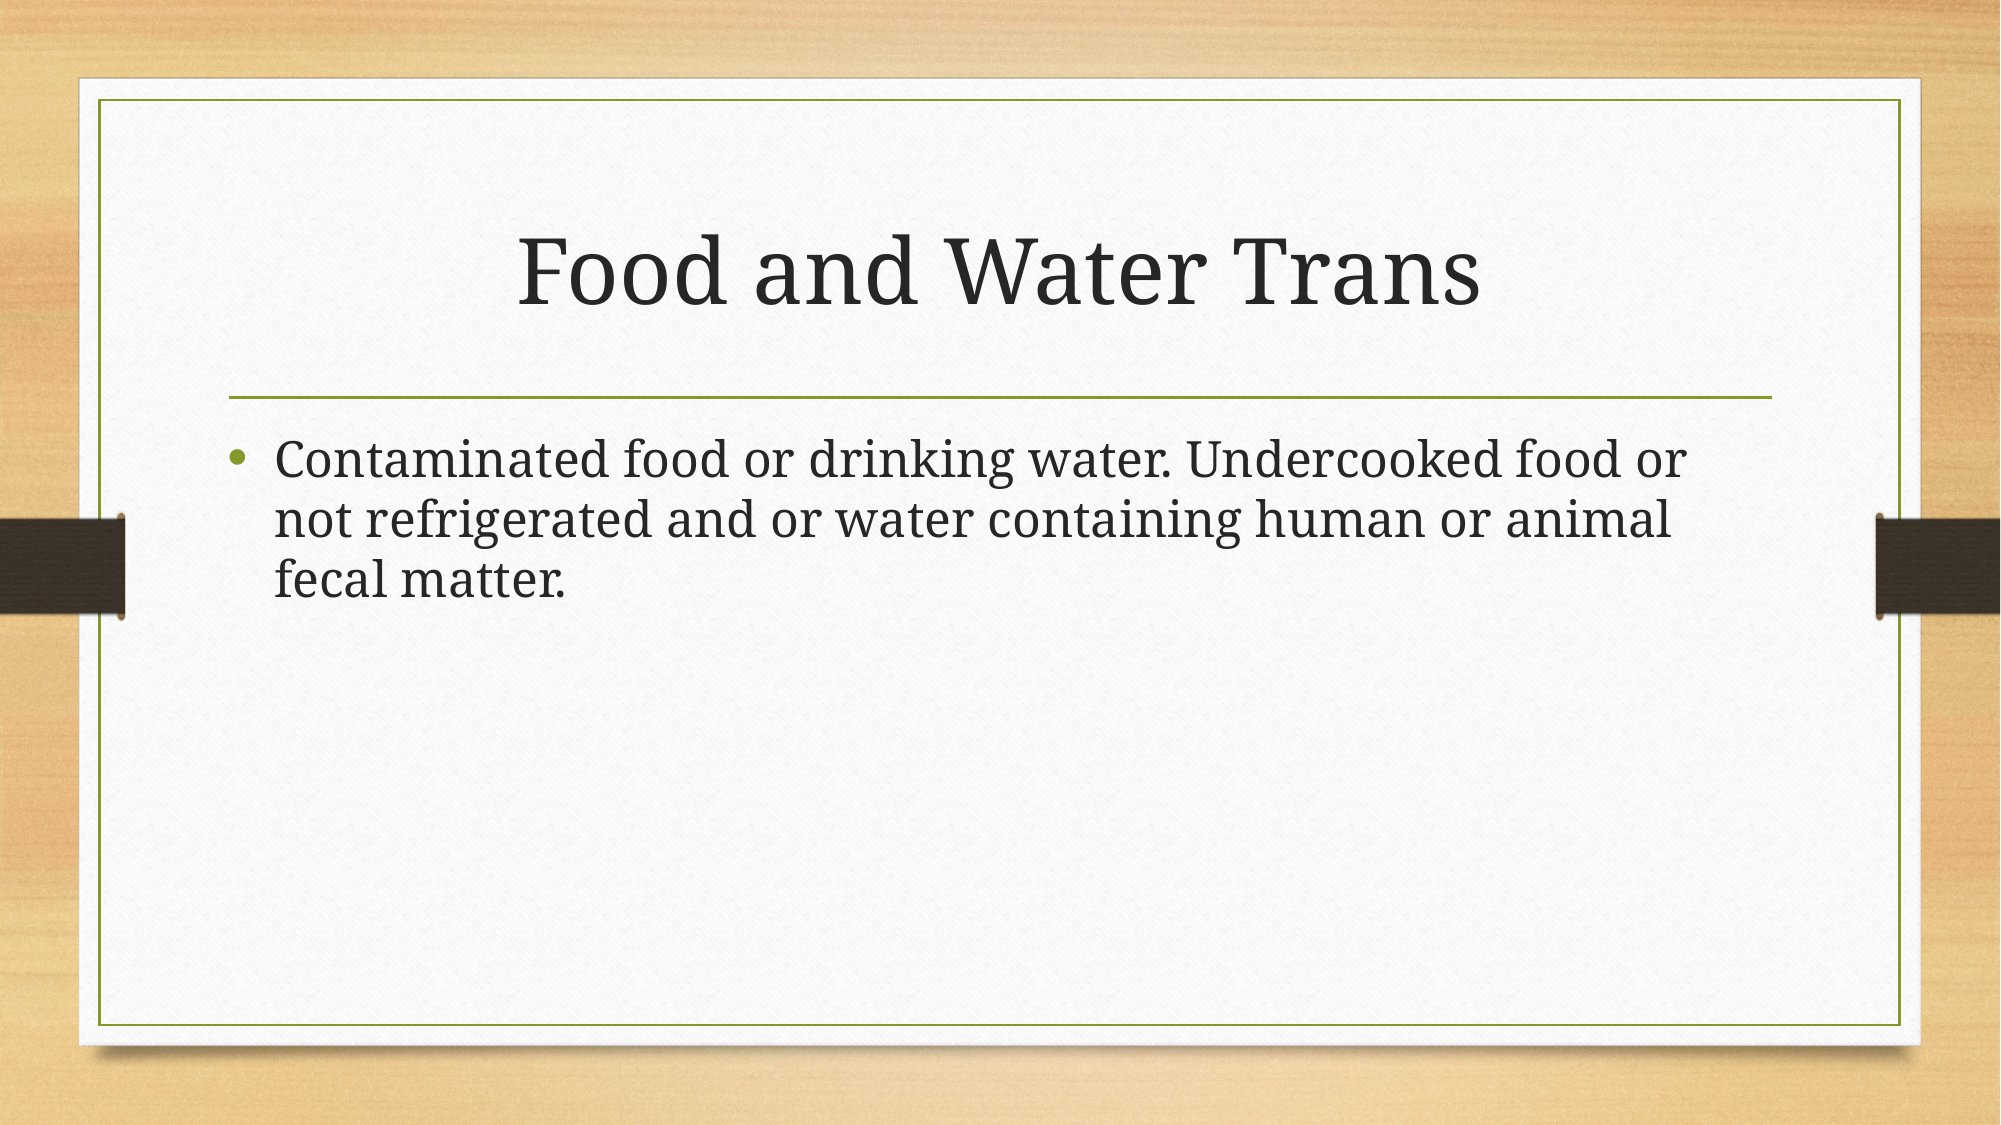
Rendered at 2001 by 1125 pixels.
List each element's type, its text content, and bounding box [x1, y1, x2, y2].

title Food and Water Trans [212, 161, 1788, 375]
list Contaminated food or drinking water. Undercooked food or not refrigerated and or water containing human or animal fecal matter. [212, 419, 1788, 964]
picture [0, 0, 2001, 1125]
